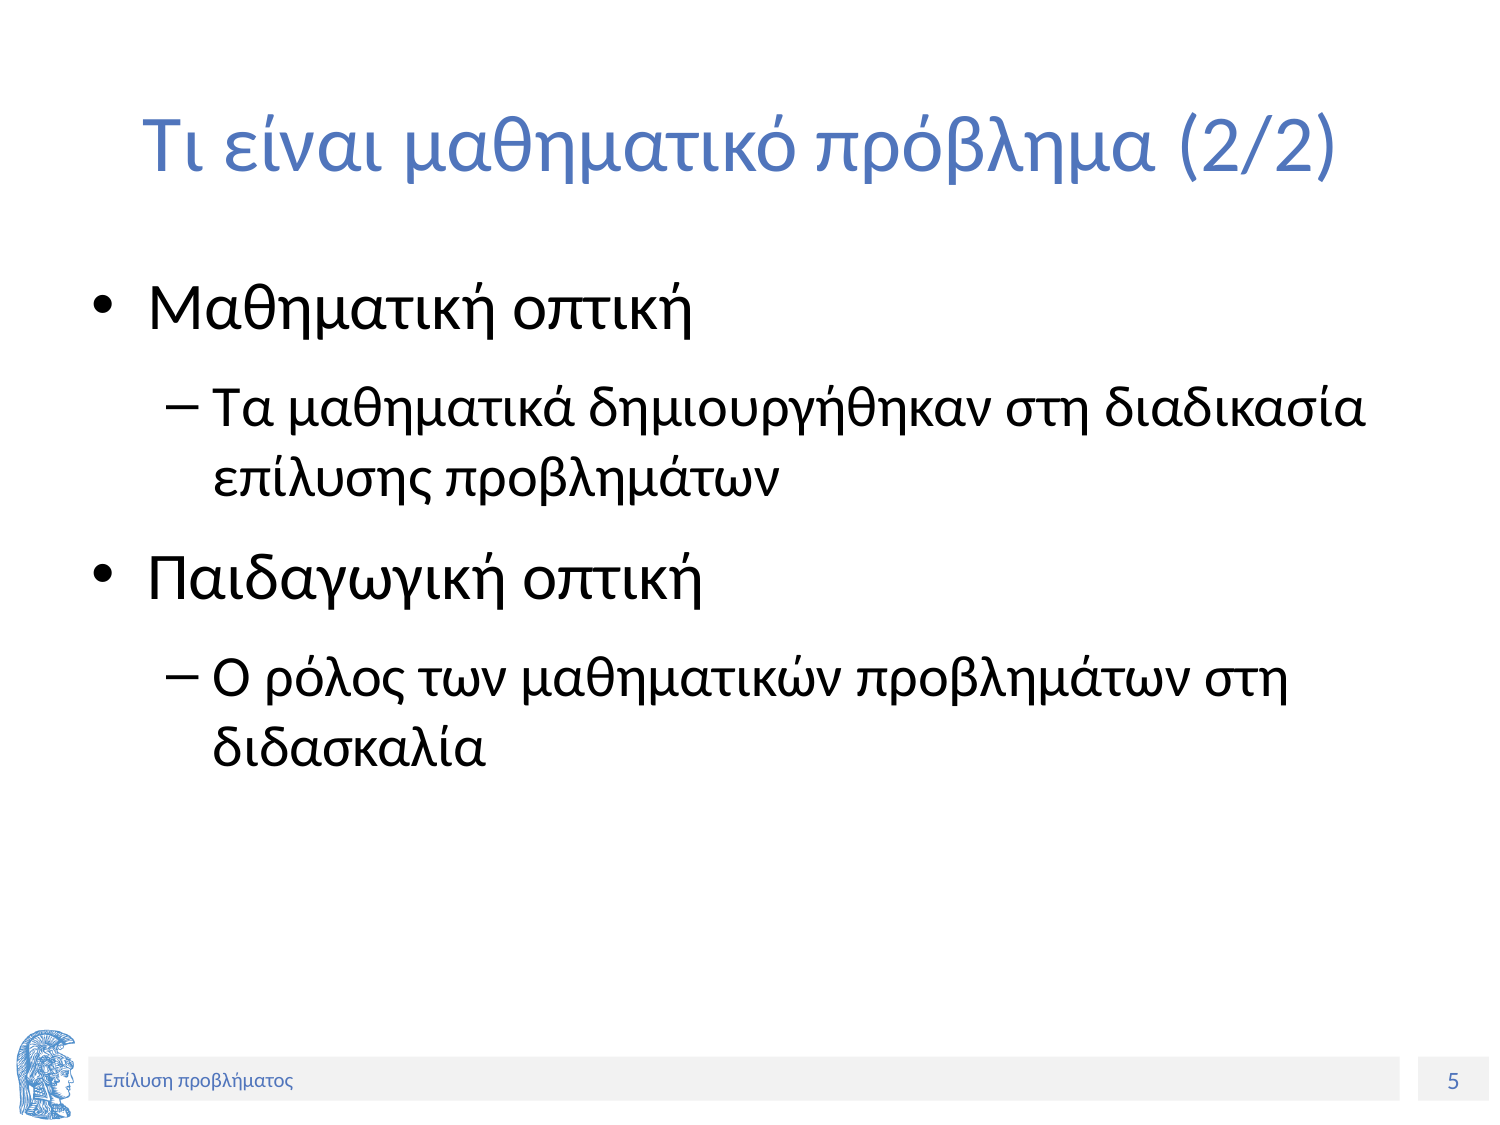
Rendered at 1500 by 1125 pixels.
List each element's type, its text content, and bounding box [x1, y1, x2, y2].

picture [9, 1026, 81, 1120]
list Μαθηματική οπτική Τα μαθηματικά δημιουργήθηκαν στη διαδικασία επίλυσης προβλημάτων Παιδαγωγική οπτική Ο ρόλος των μαθηματικών προβλημάτων στη διδασκαλία [76, 255, 1427, 998]
title Τι είναι μαθηματικό πρόβλημα (2/2) [75, 45, 1425, 233]
